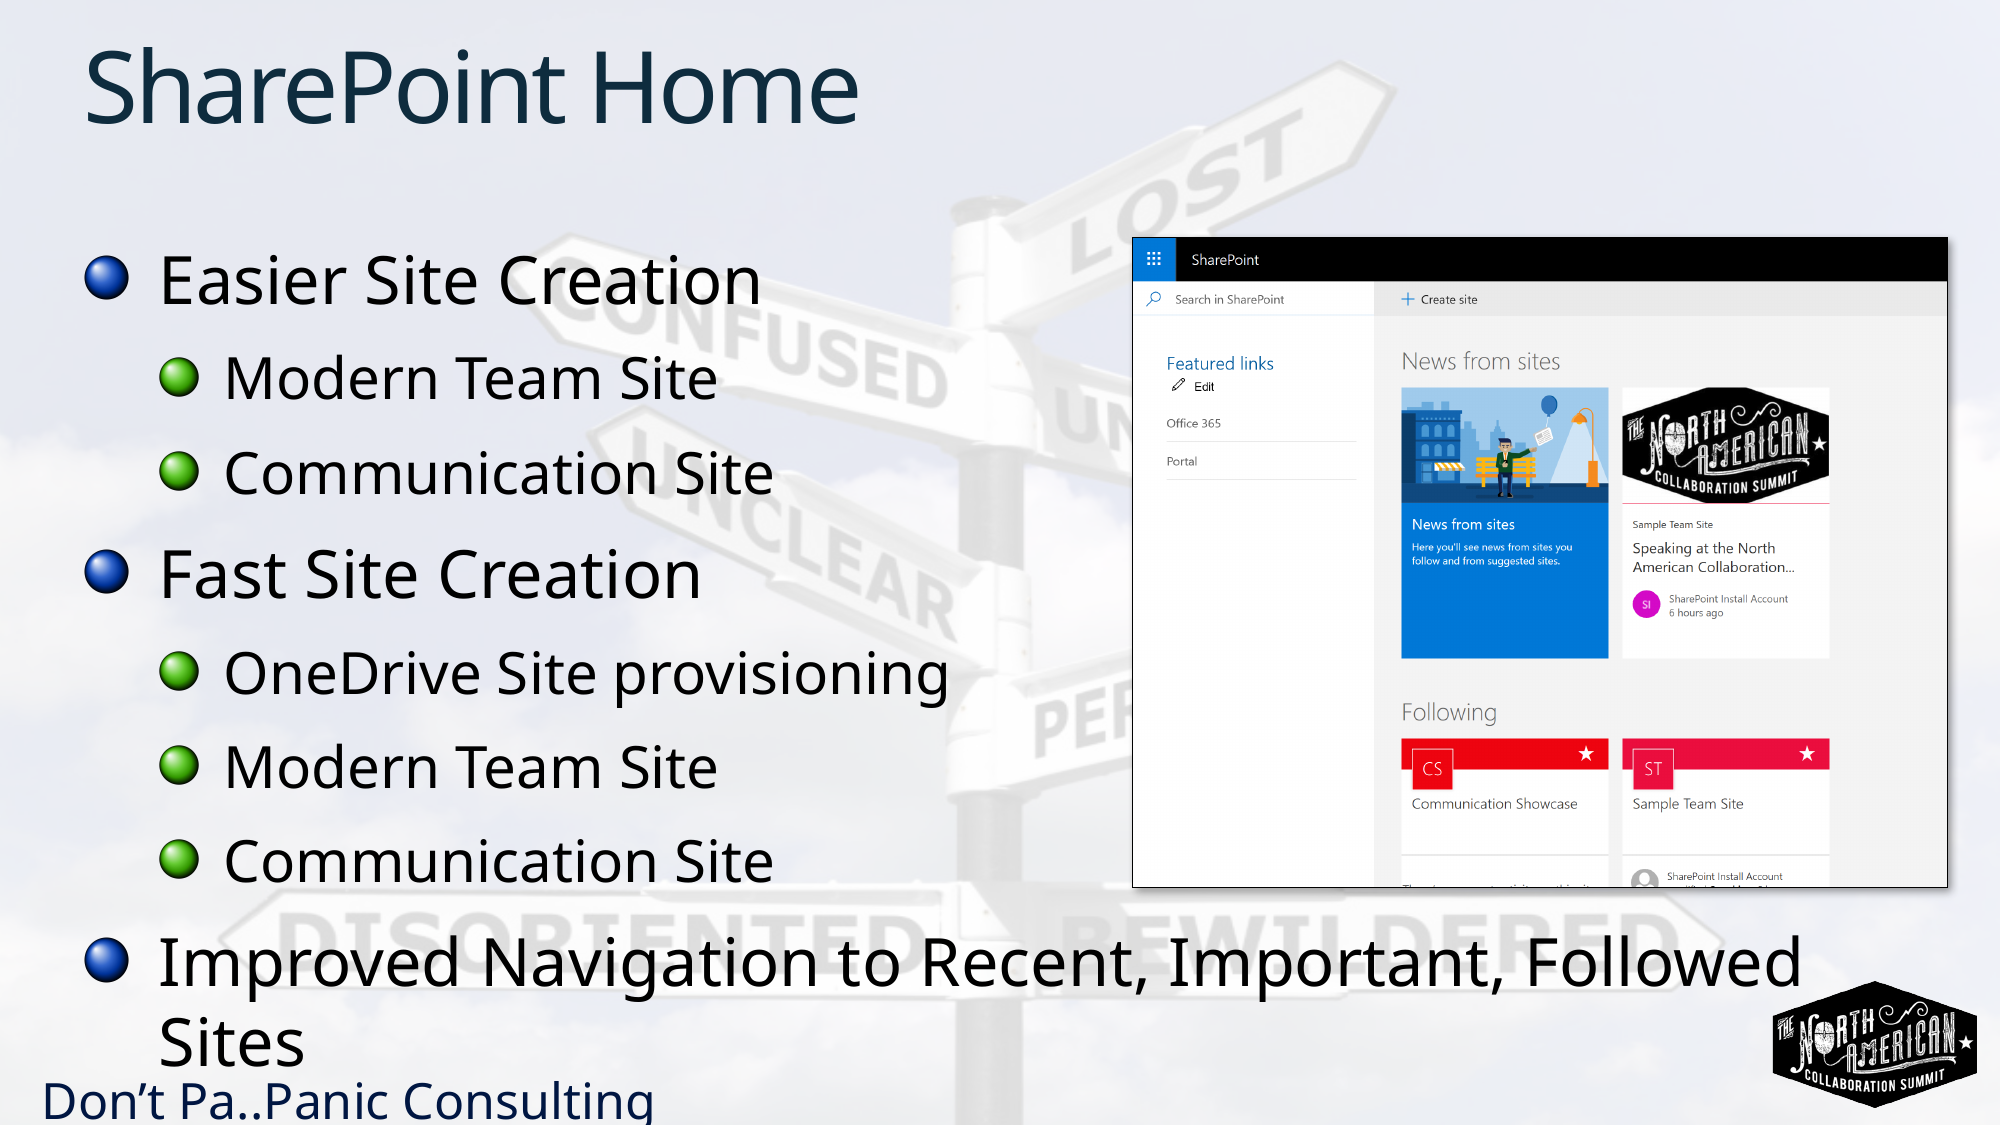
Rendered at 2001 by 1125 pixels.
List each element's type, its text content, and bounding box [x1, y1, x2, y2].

list Easier Site Creation Modern Team Site Communication Site Fast Site Creation OneDrive Site provisioning Modern Team Site Communication Site Improved Navigation to Recent, Important, Followed Sites [83, 237, 1917, 1063]
title SharePoint Home [83, 37, 1917, 147]
picture [1132, 237, 1948, 888]
picture [1770, 976, 1978, 1112]
